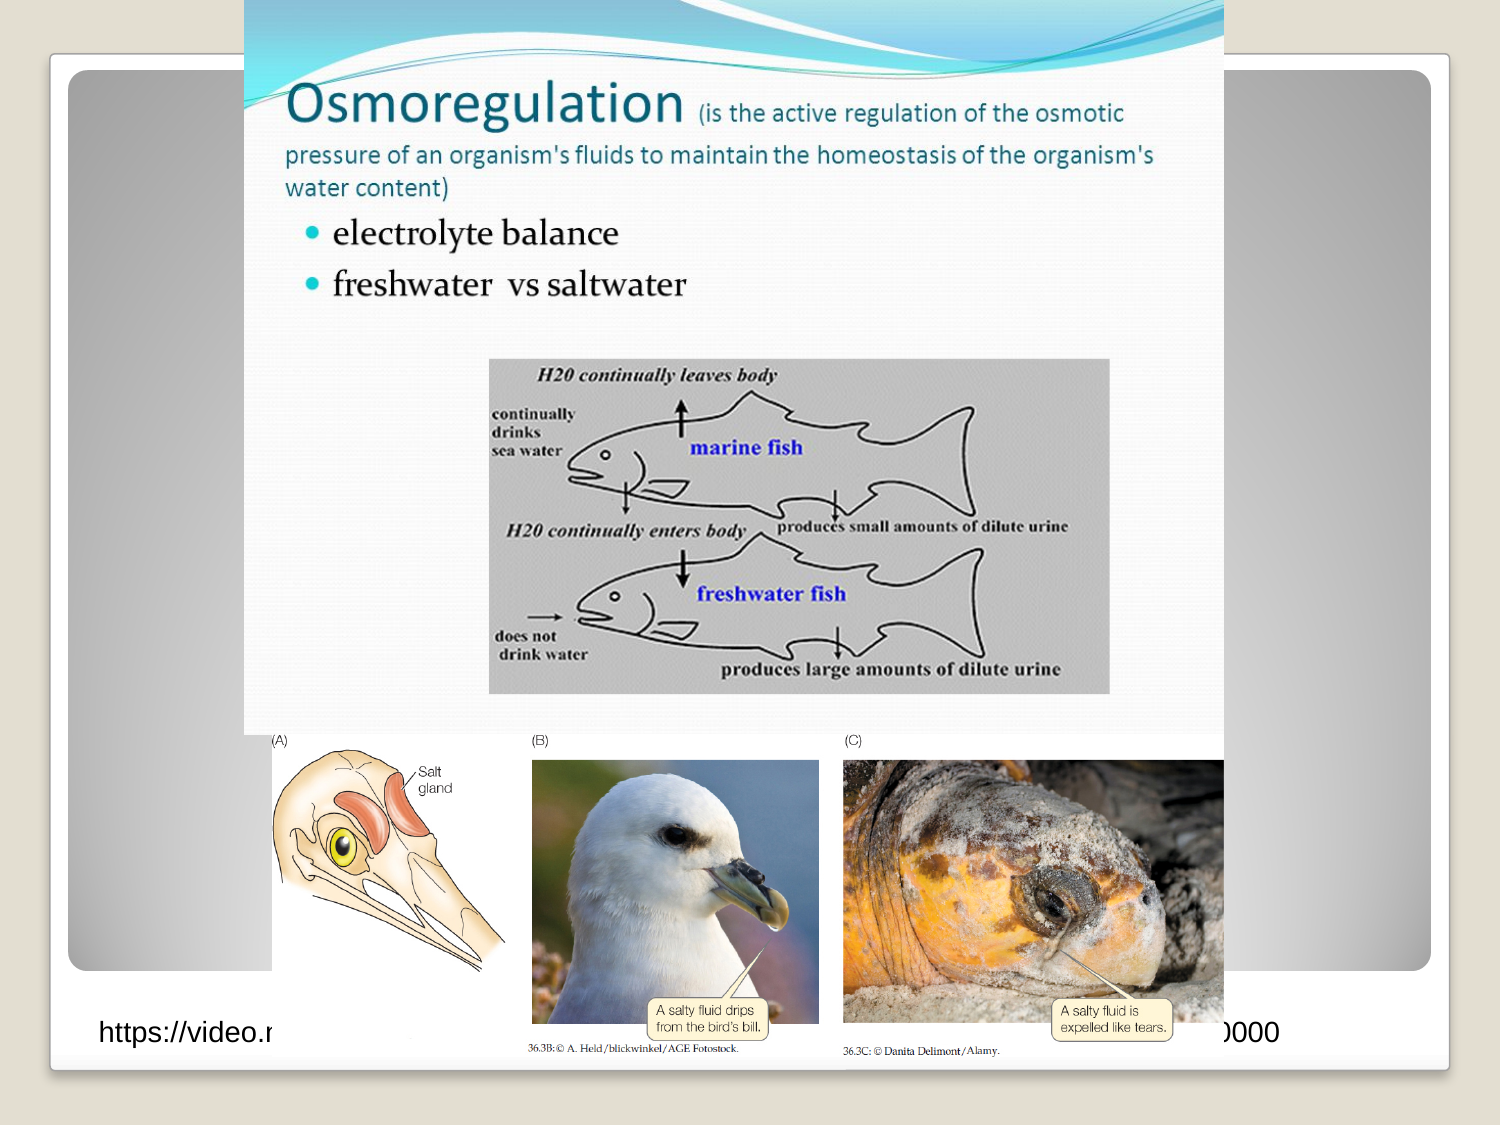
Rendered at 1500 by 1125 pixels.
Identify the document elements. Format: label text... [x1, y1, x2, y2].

picture [67, 0, 1432, 1057]
text_box https://video.nationalgeographic.com/video/news/00000165-b0a7-d388-af75-f5a710b40000 [83, 1006, 267, 1056]
text_box https://video.nationalgeographic.com/video/news/00000165-b0a7-d388-af75-f5a710b40000 [1229, 1006, 1298, 1056]
